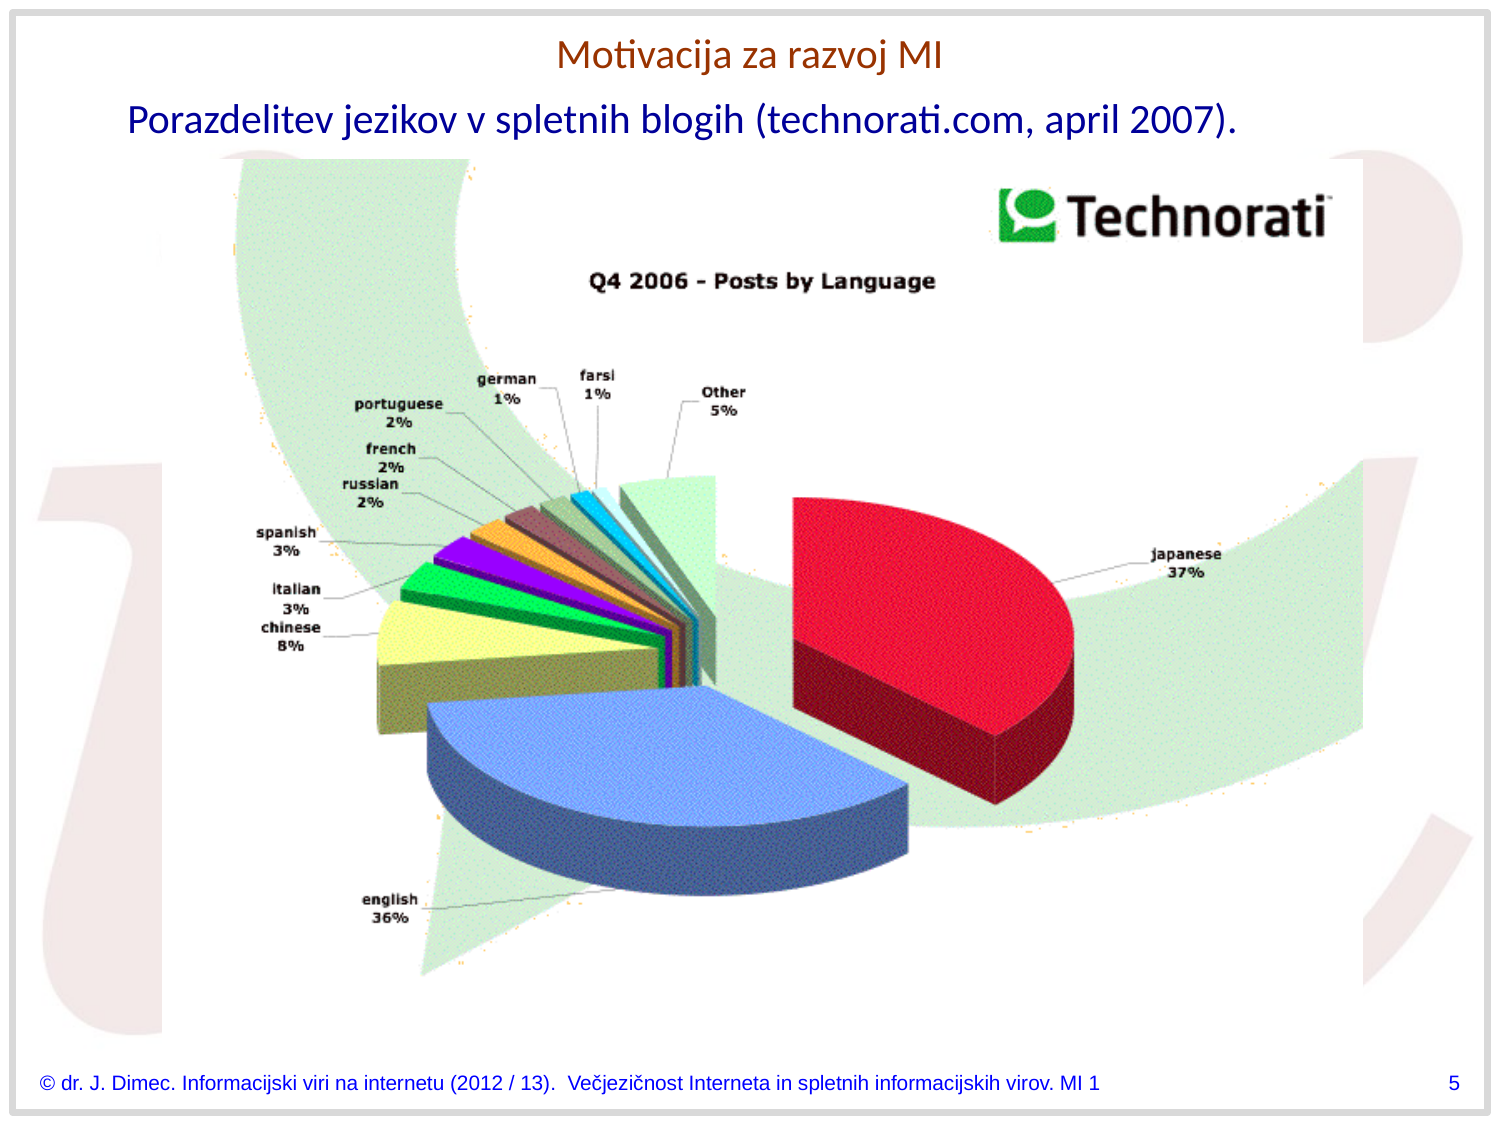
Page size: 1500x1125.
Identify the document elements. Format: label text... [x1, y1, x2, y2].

footer © dr. J. Dimec. Informacijski viri na internetu (2012 / 13). Večjezičnost Interneta in spletnih informacijskih virov. MI 1 [24, 1062, 1276, 1103]
list Porazdelitev jezikov v spletnih blogih (technorati.com, april 2007). [111, 89, 1397, 184]
picture [0, 0, 1500, 1125]
slide_number 5 [1399, 1062, 1476, 1103]
title Motivacija za razvoj MI [37, 18, 1463, 85]
